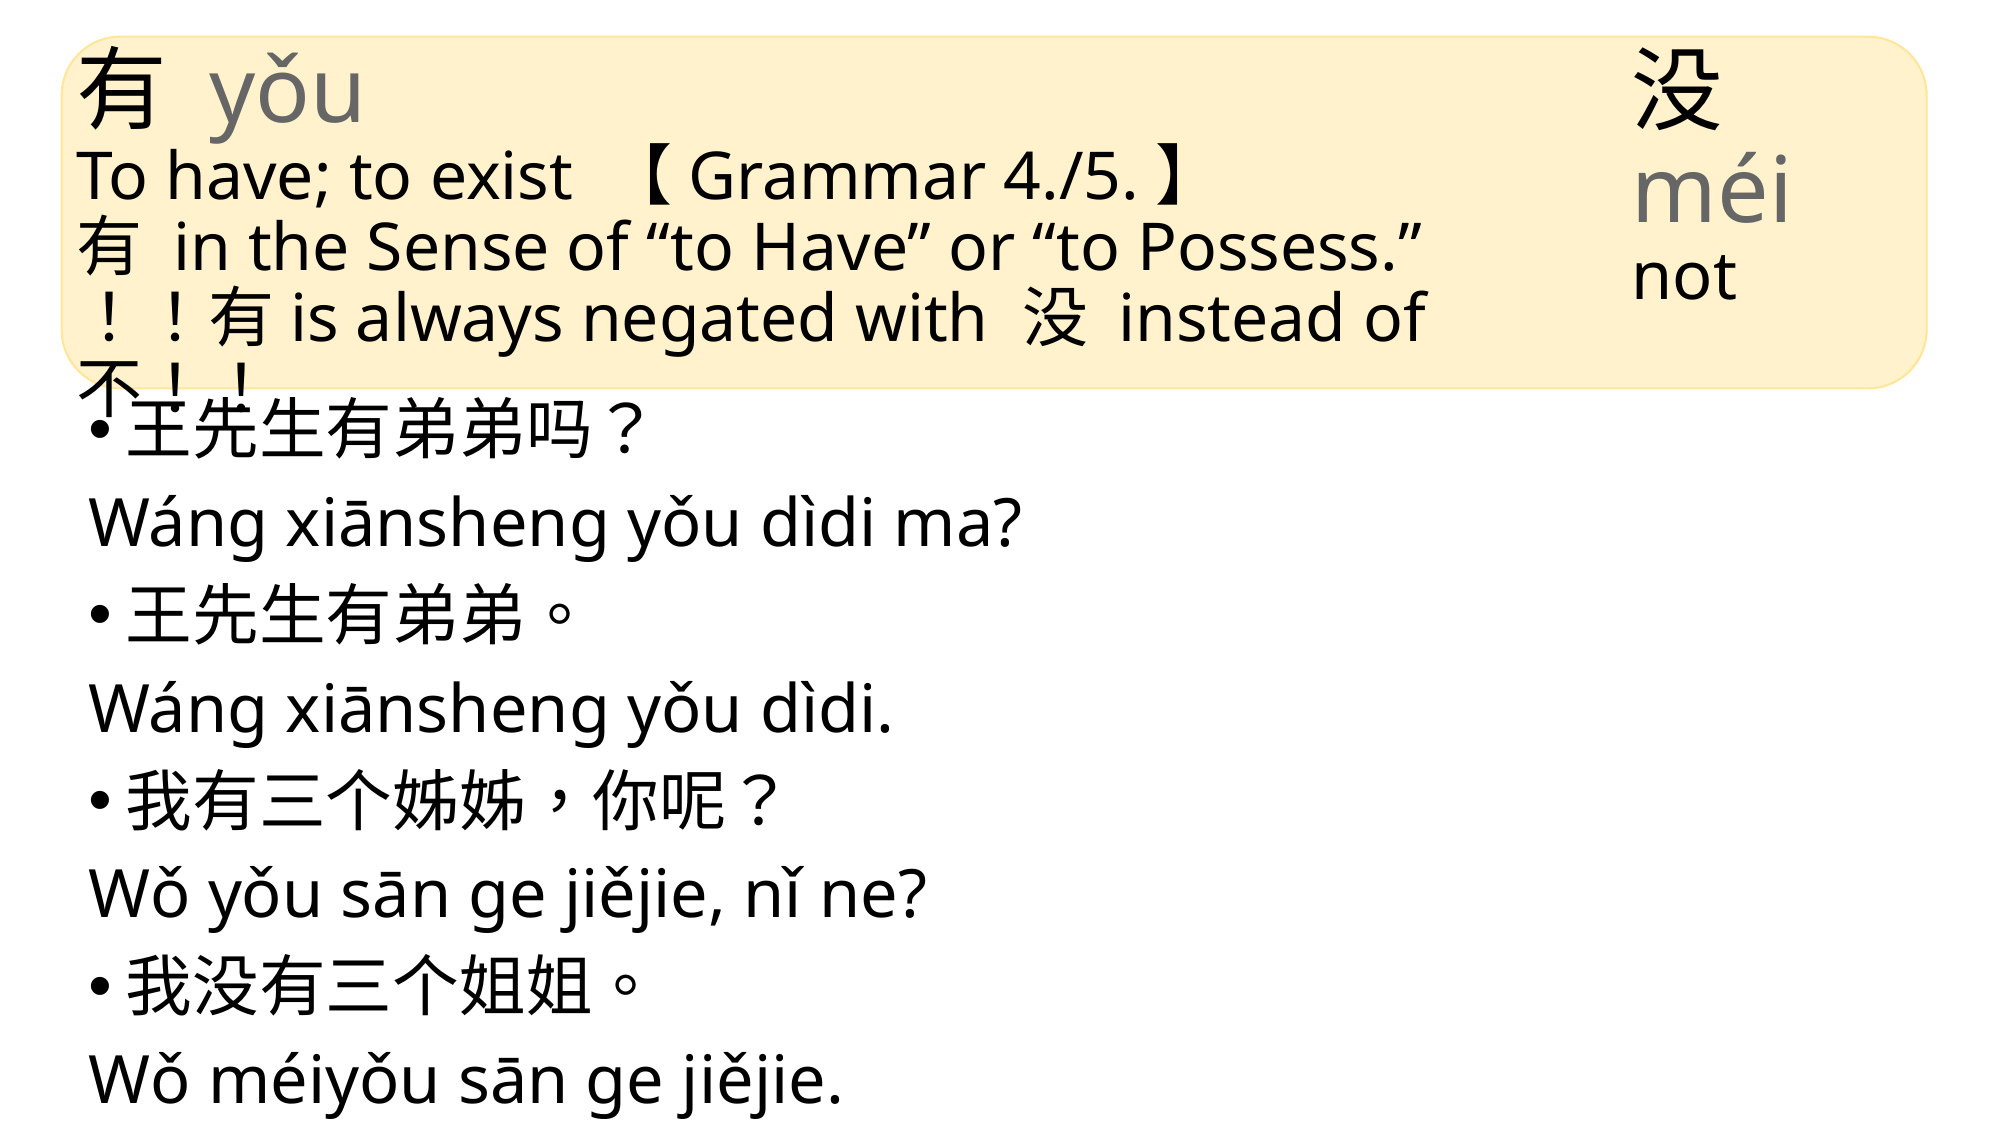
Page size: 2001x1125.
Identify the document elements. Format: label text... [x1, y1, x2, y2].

title 有 yǒu To have; to exist 【Grammar 4./5.】 有 in the Sense of “to Have” or “to Possess.” ！！有is always negated with 没 instead of 不！！ [61, 36, 1522, 437]
text_box [113, 35, 1875, 388]
list 王先生有弟弟吗？ Wáng xiānsheng yǒu dìdi ma? 王先生有弟弟。 Wáng xiānsheng yǒu dìdi. 我有三个姊姊，你呢？ Wǒ yǒu sān ge jiějie, nǐ ne? 我没有三个姐姐。 Wǒ méiyǒu sān ge jiějie. [73, 388, 1927, 1125]
text_box 没 méi not [1616, 36, 1939, 437]
